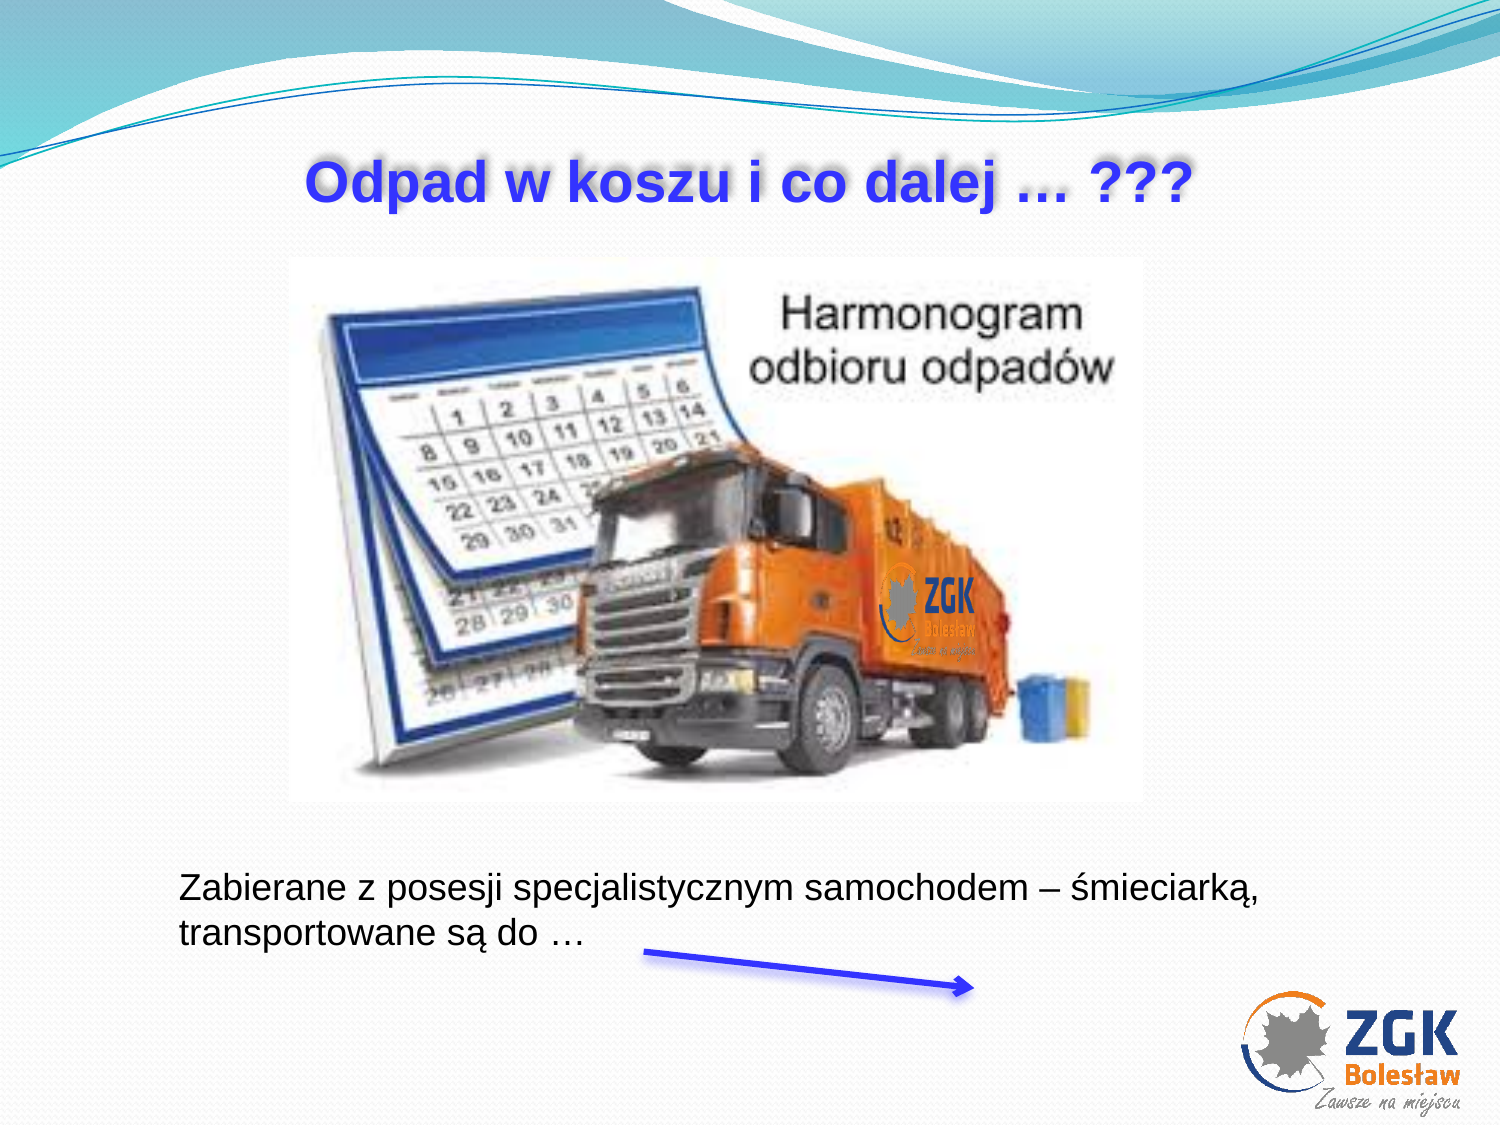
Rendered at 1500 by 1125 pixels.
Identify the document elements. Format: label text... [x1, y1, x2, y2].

text_box Zabierane z posesji specjalistycznym samochodem – śmieciarką, transportowane są do … [164, 855, 1372, 961]
picture [289, 257, 1143, 802]
picture [1240, 990, 1460, 1117]
text_box Odpad w koszu i co dalej … ??? [234, 136, 1266, 222]
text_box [643, 951, 975, 989]
